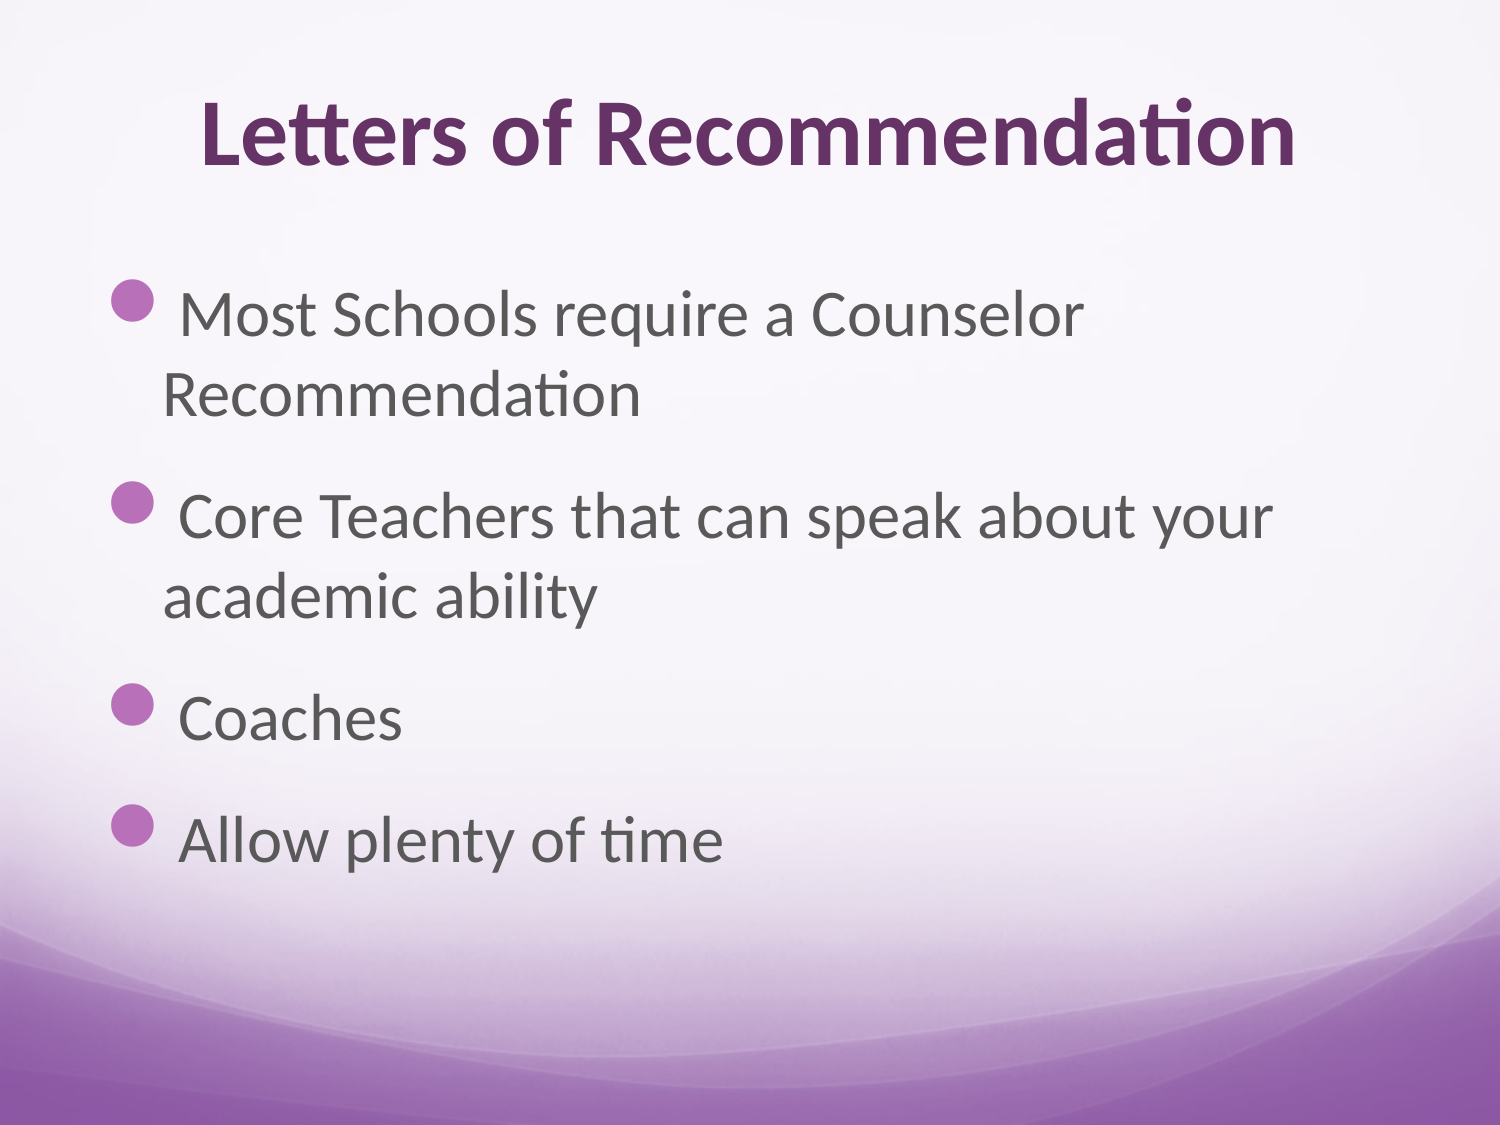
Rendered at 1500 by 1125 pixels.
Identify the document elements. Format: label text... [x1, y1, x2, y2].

title Letters of Recommendation [90, 17, 1410, 237]
list Most Schools require a Counselor Recommendation Core Teachers that can speak about your academic ability Coaches Allow plenty of time [90, 262, 1425, 1088]
